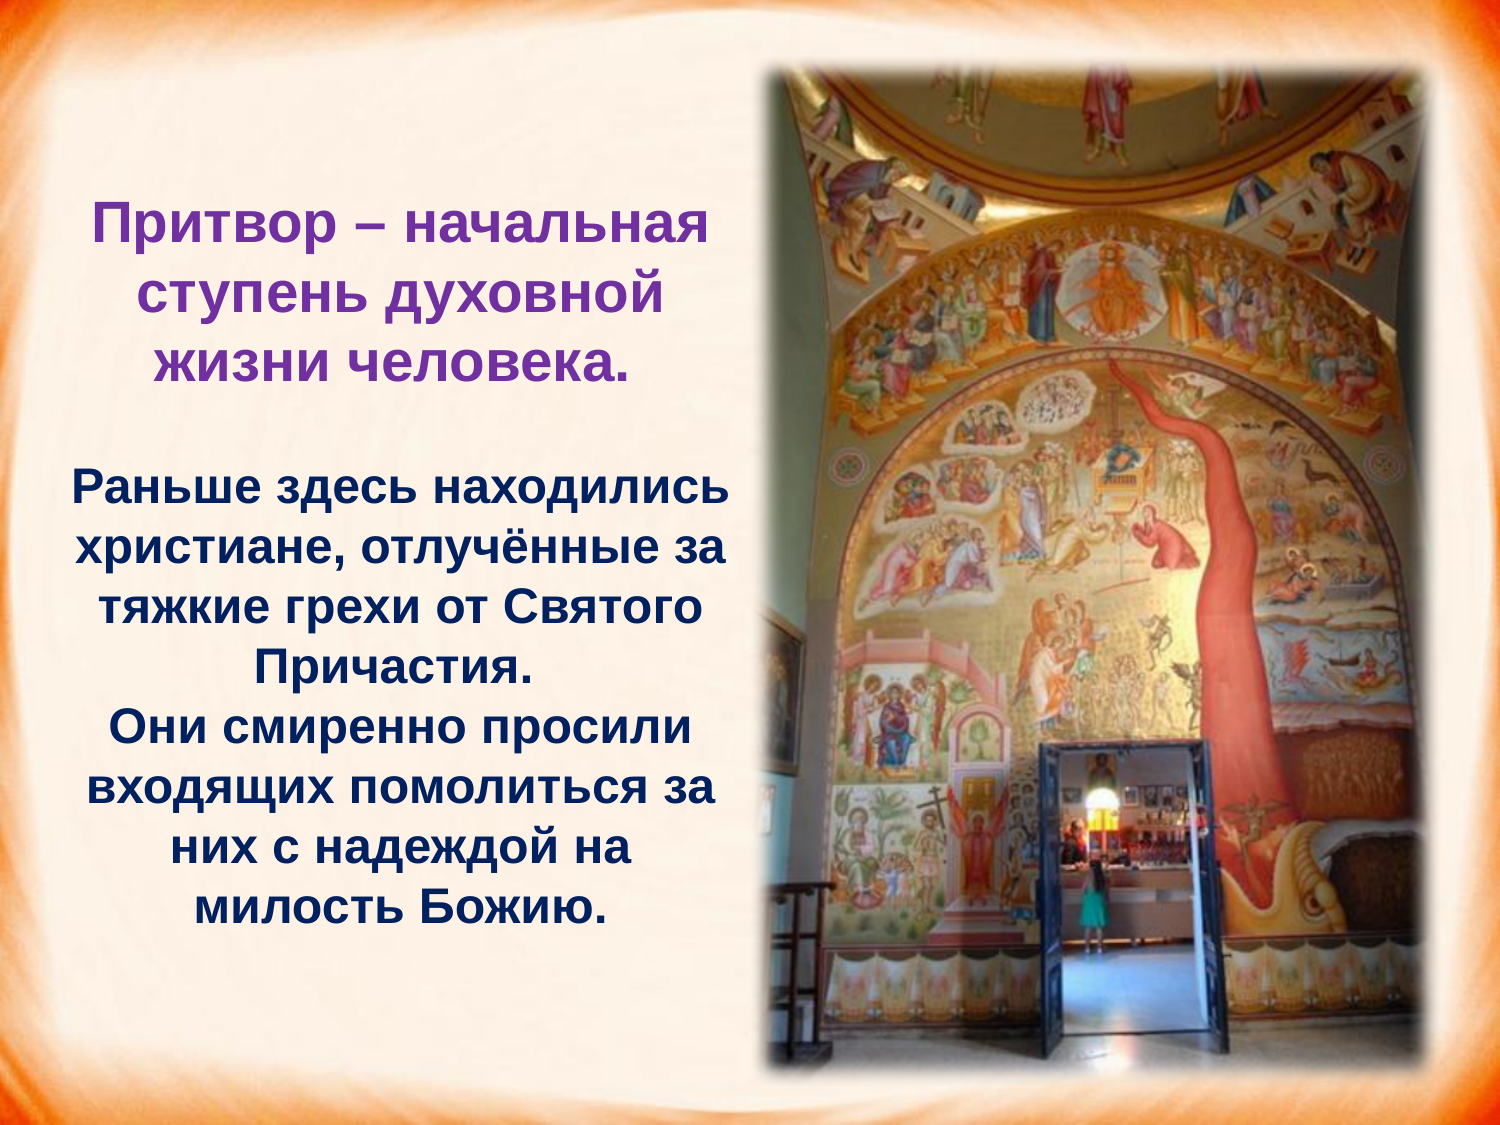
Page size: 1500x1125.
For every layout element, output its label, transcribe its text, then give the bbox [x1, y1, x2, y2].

picture [0, 0, 1500, 1125]
text_box Притвор – начальная ступень духовной жизни че­ловека. Раньше здесь находились христиане, отлучённые за тяжкие гре­хи от Святого Причастия. Они смиренно просили входящих помолиться за них с надеждой на милость Божию. [46, 176, 744, 941]
